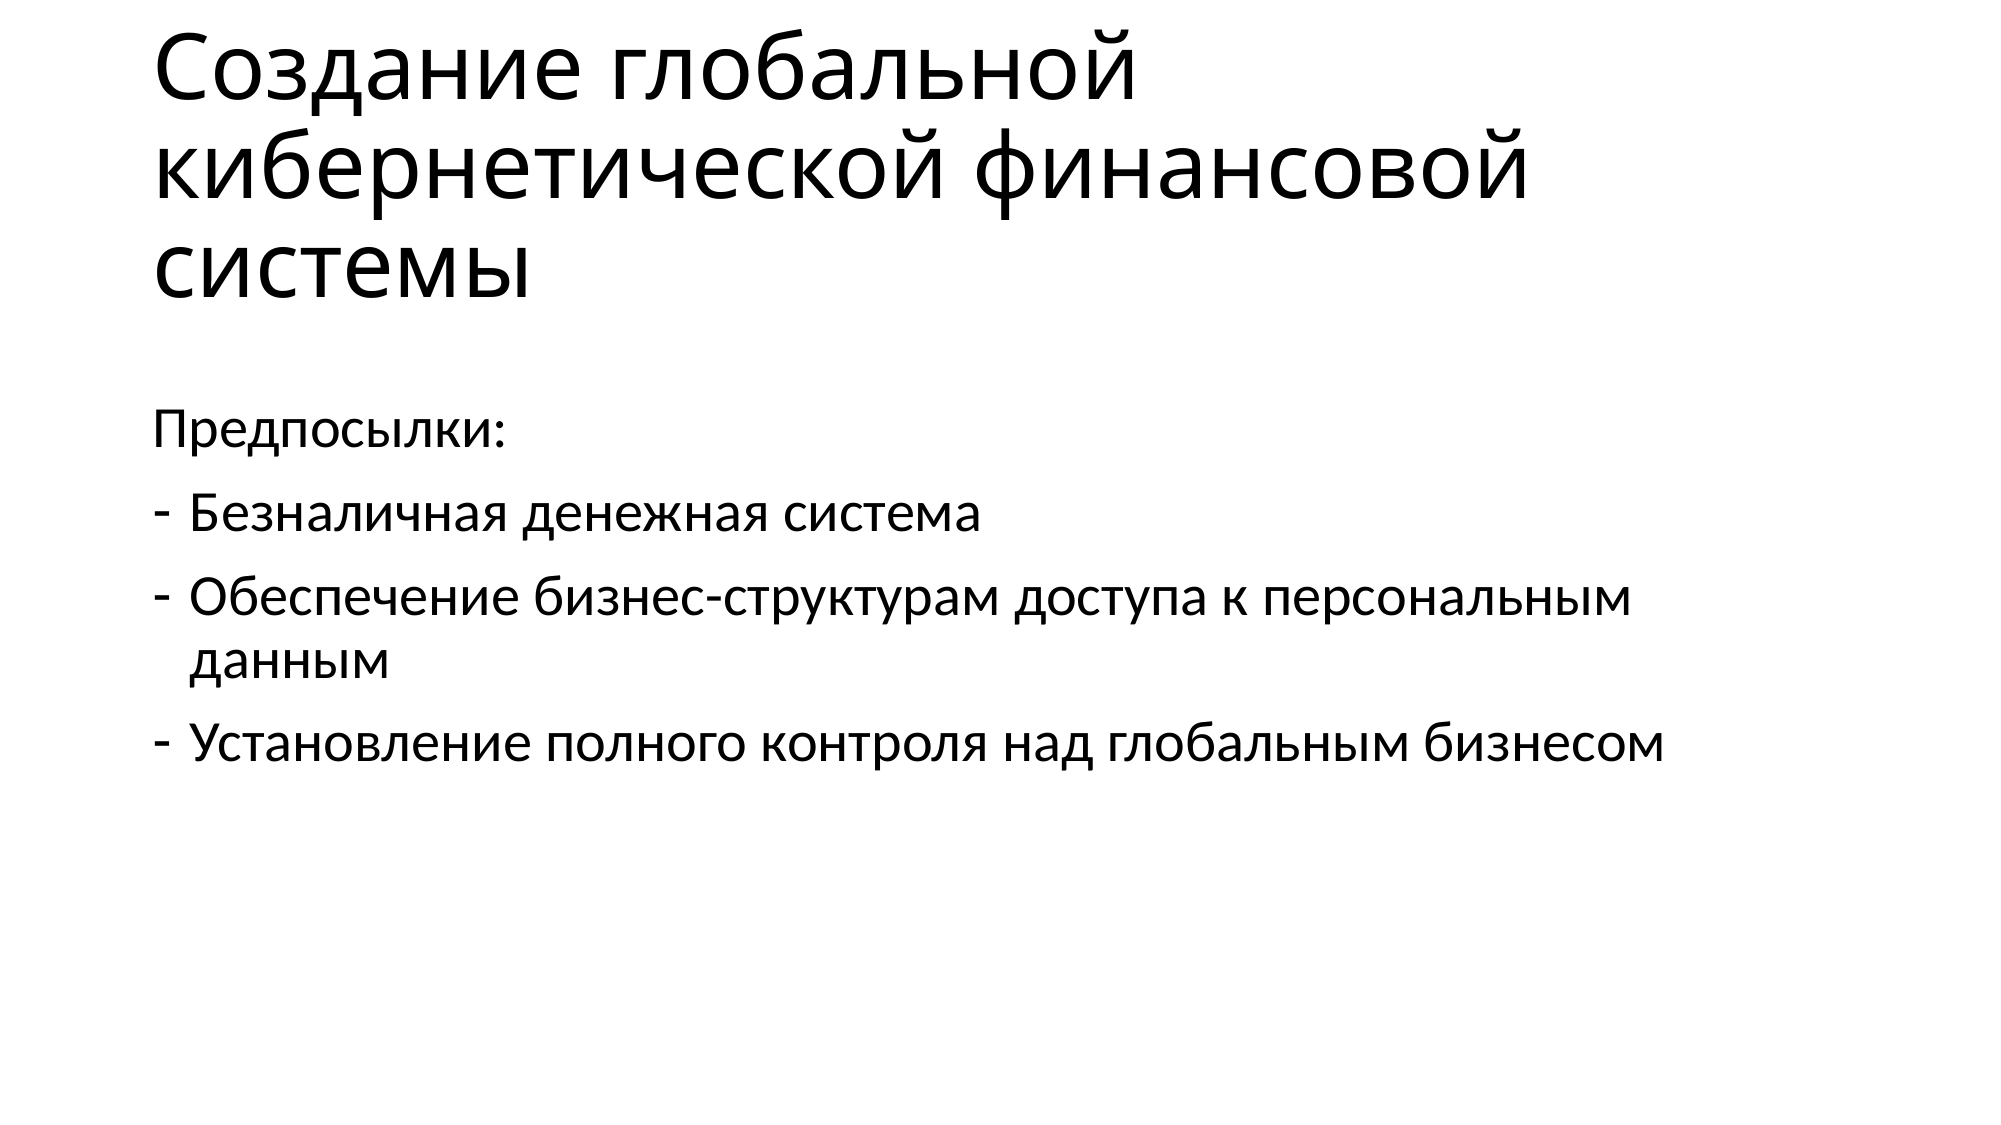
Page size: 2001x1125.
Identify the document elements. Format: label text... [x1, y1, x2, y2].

list Предпосылки: Безналичная денежная система Обеспечение бизнес-структурам доступа к персональным данным Установление полного контроля над глобальным бизнесом [137, 299, 1863, 1014]
title Создание глобальной кибернетической финансовой системы [137, 59, 1863, 278]
